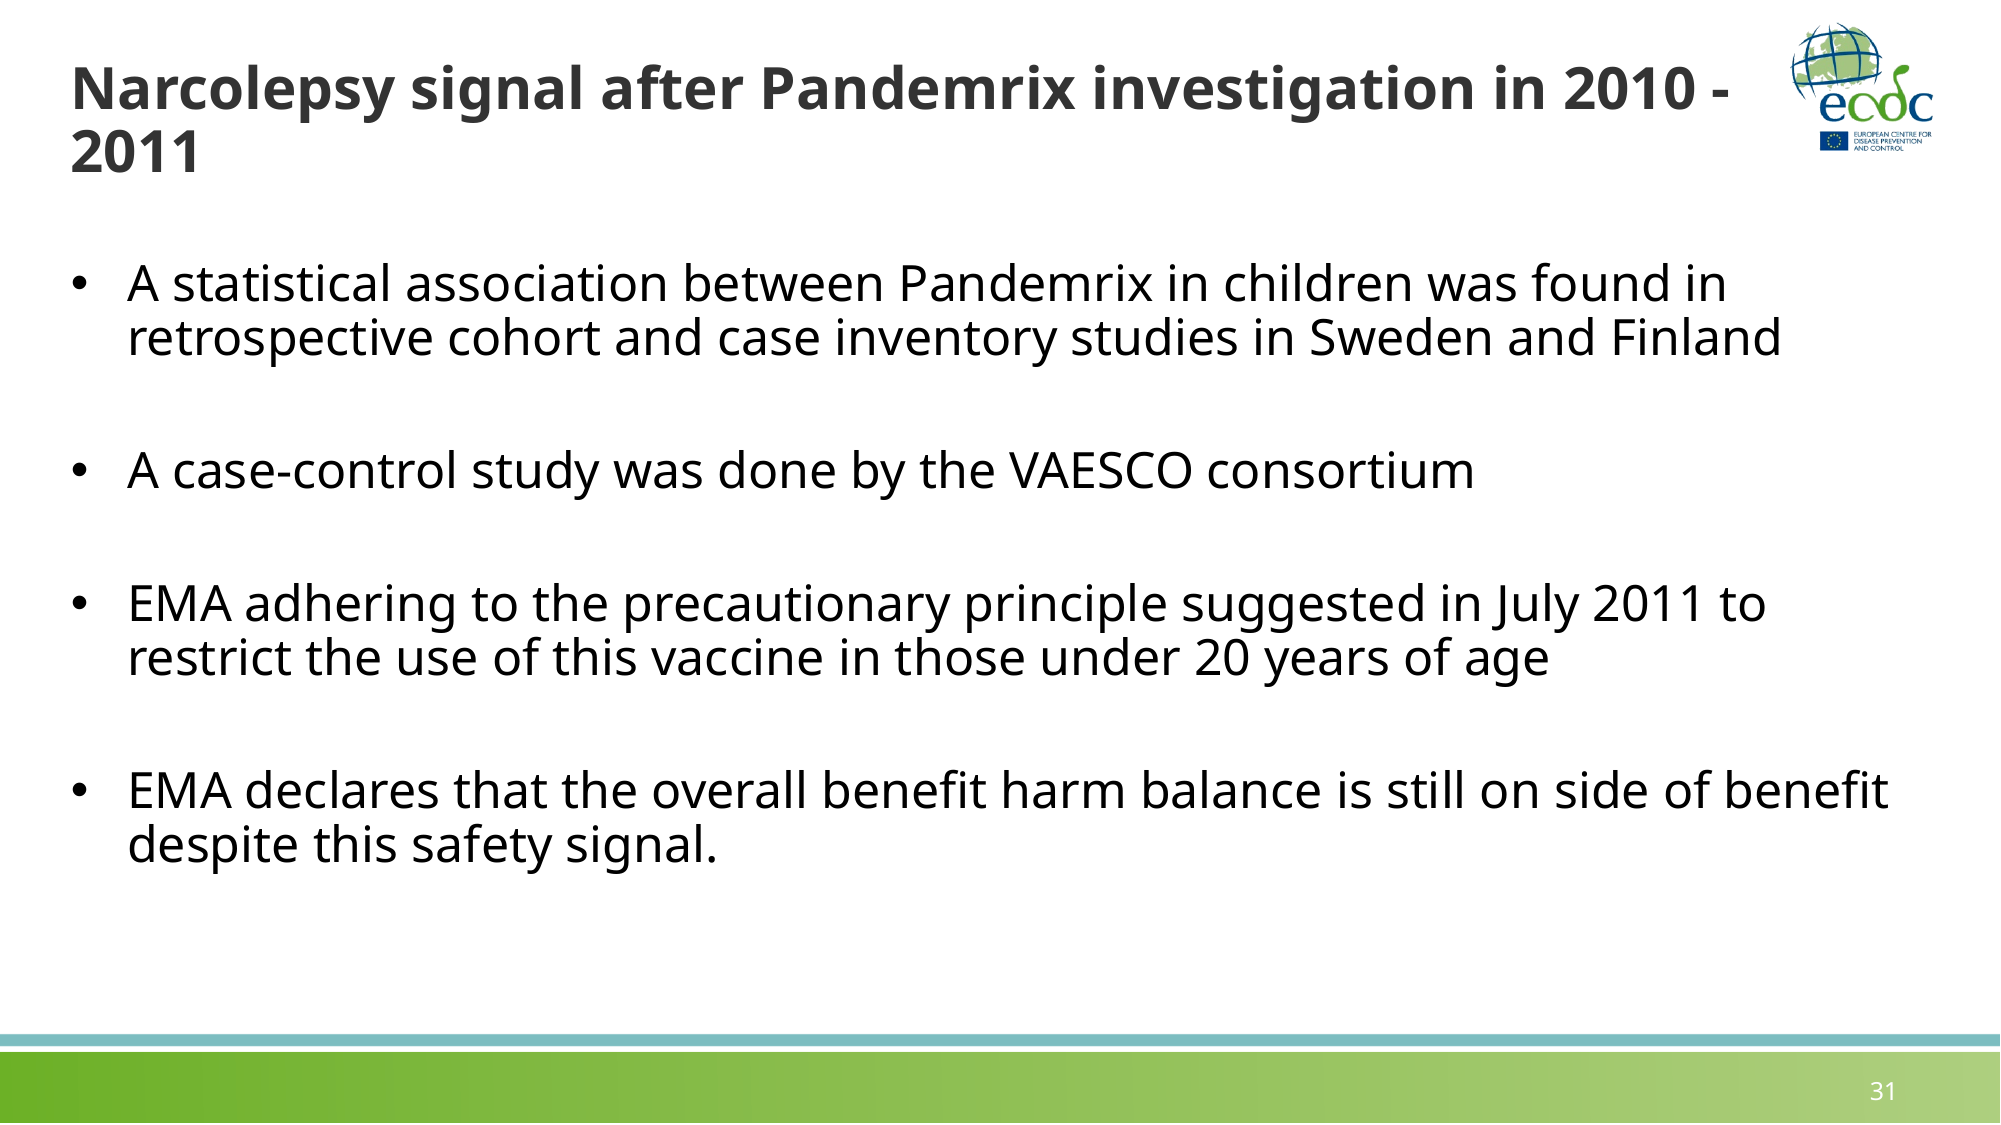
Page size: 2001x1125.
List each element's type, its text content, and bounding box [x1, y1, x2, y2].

list A statistical association between Pandemrix in children was found in retrospective cohort and case inventory studies in Sweden and Finland A case-control study was done by the VAESCO consortium EMA adhering to the precautionary principle suggested in July 2011 to restrict the use of this vaccine in those under 20 years of age EMA declares that the overall benefit harm balance is still on side of benefit despite this safety signal. [70, 257, 1936, 1025]
title Narcolepsy signal after Pandemrix investigation in 2010 -2011 [70, 58, 1764, 190]
picture [0, 0, 2000, 1123]
slide_number 31 [1494, 1062, 1914, 1123]
